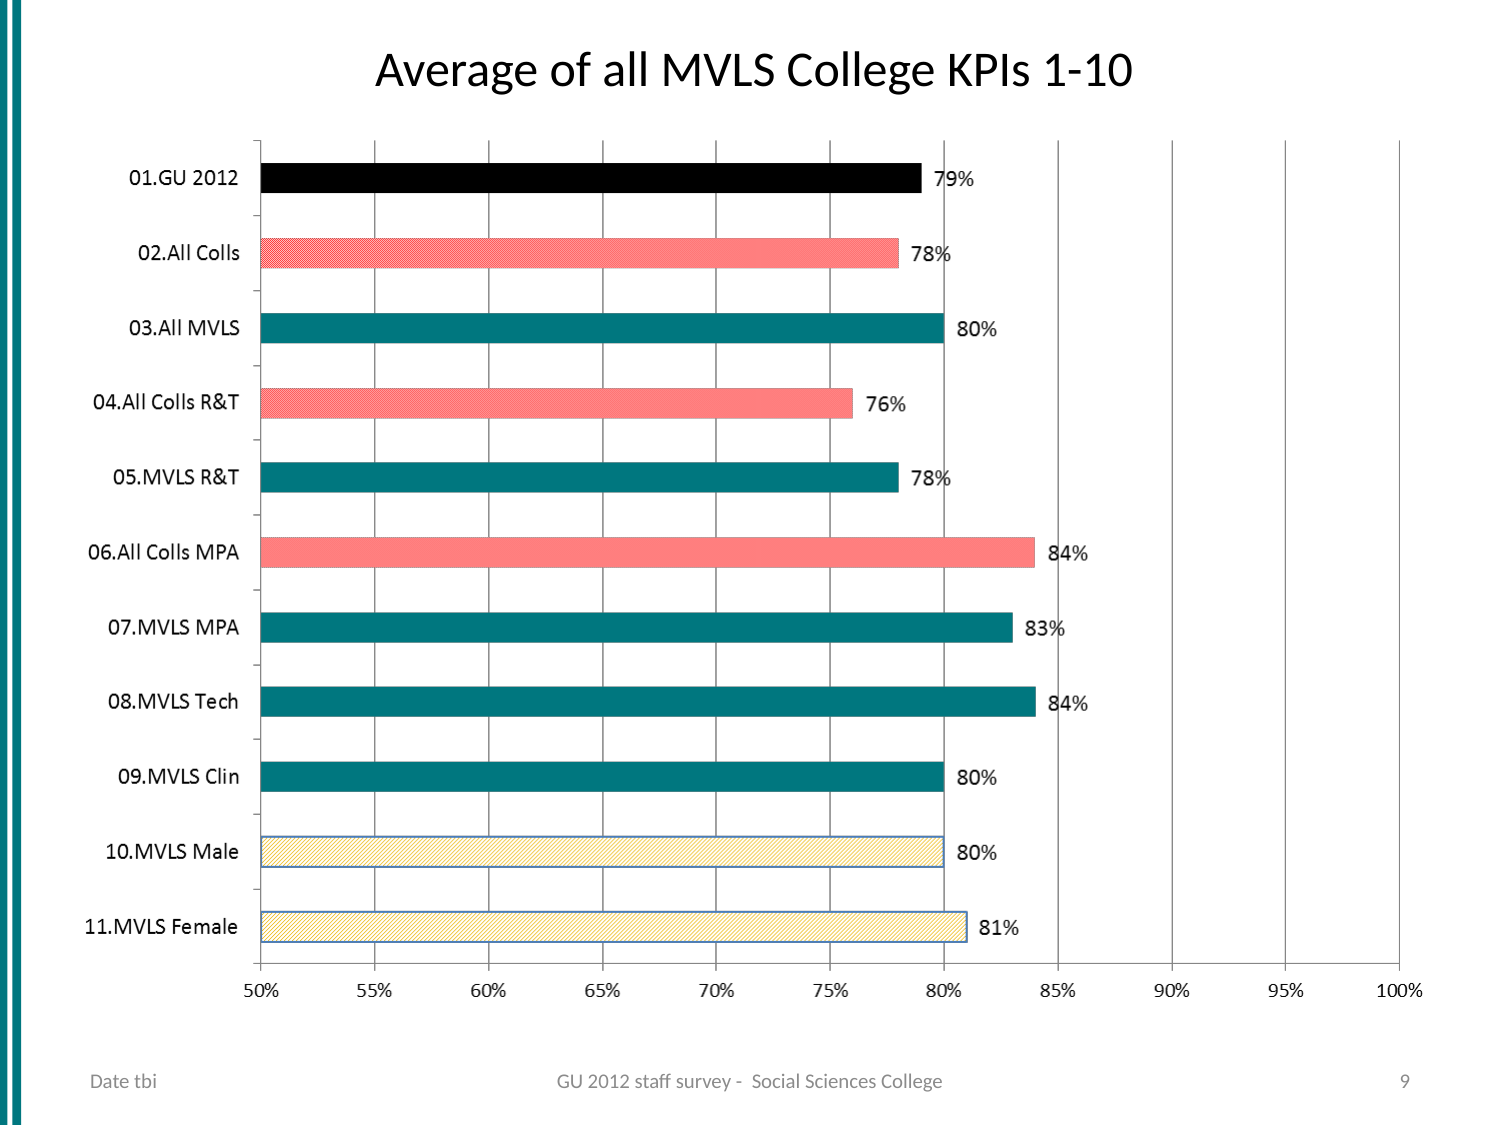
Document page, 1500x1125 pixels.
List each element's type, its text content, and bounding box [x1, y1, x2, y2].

picture [70, 117, 1447, 1016]
slide_number Date tbi [75, 1058, 425, 1103]
title Average of all MVLS College KPIs 1-10 [75, 19, 1434, 114]
slide_number 9 [1074, 1058, 1425, 1103]
footer GU 2012 staff survey - Social Sciences College [512, 1058, 988, 1103]
